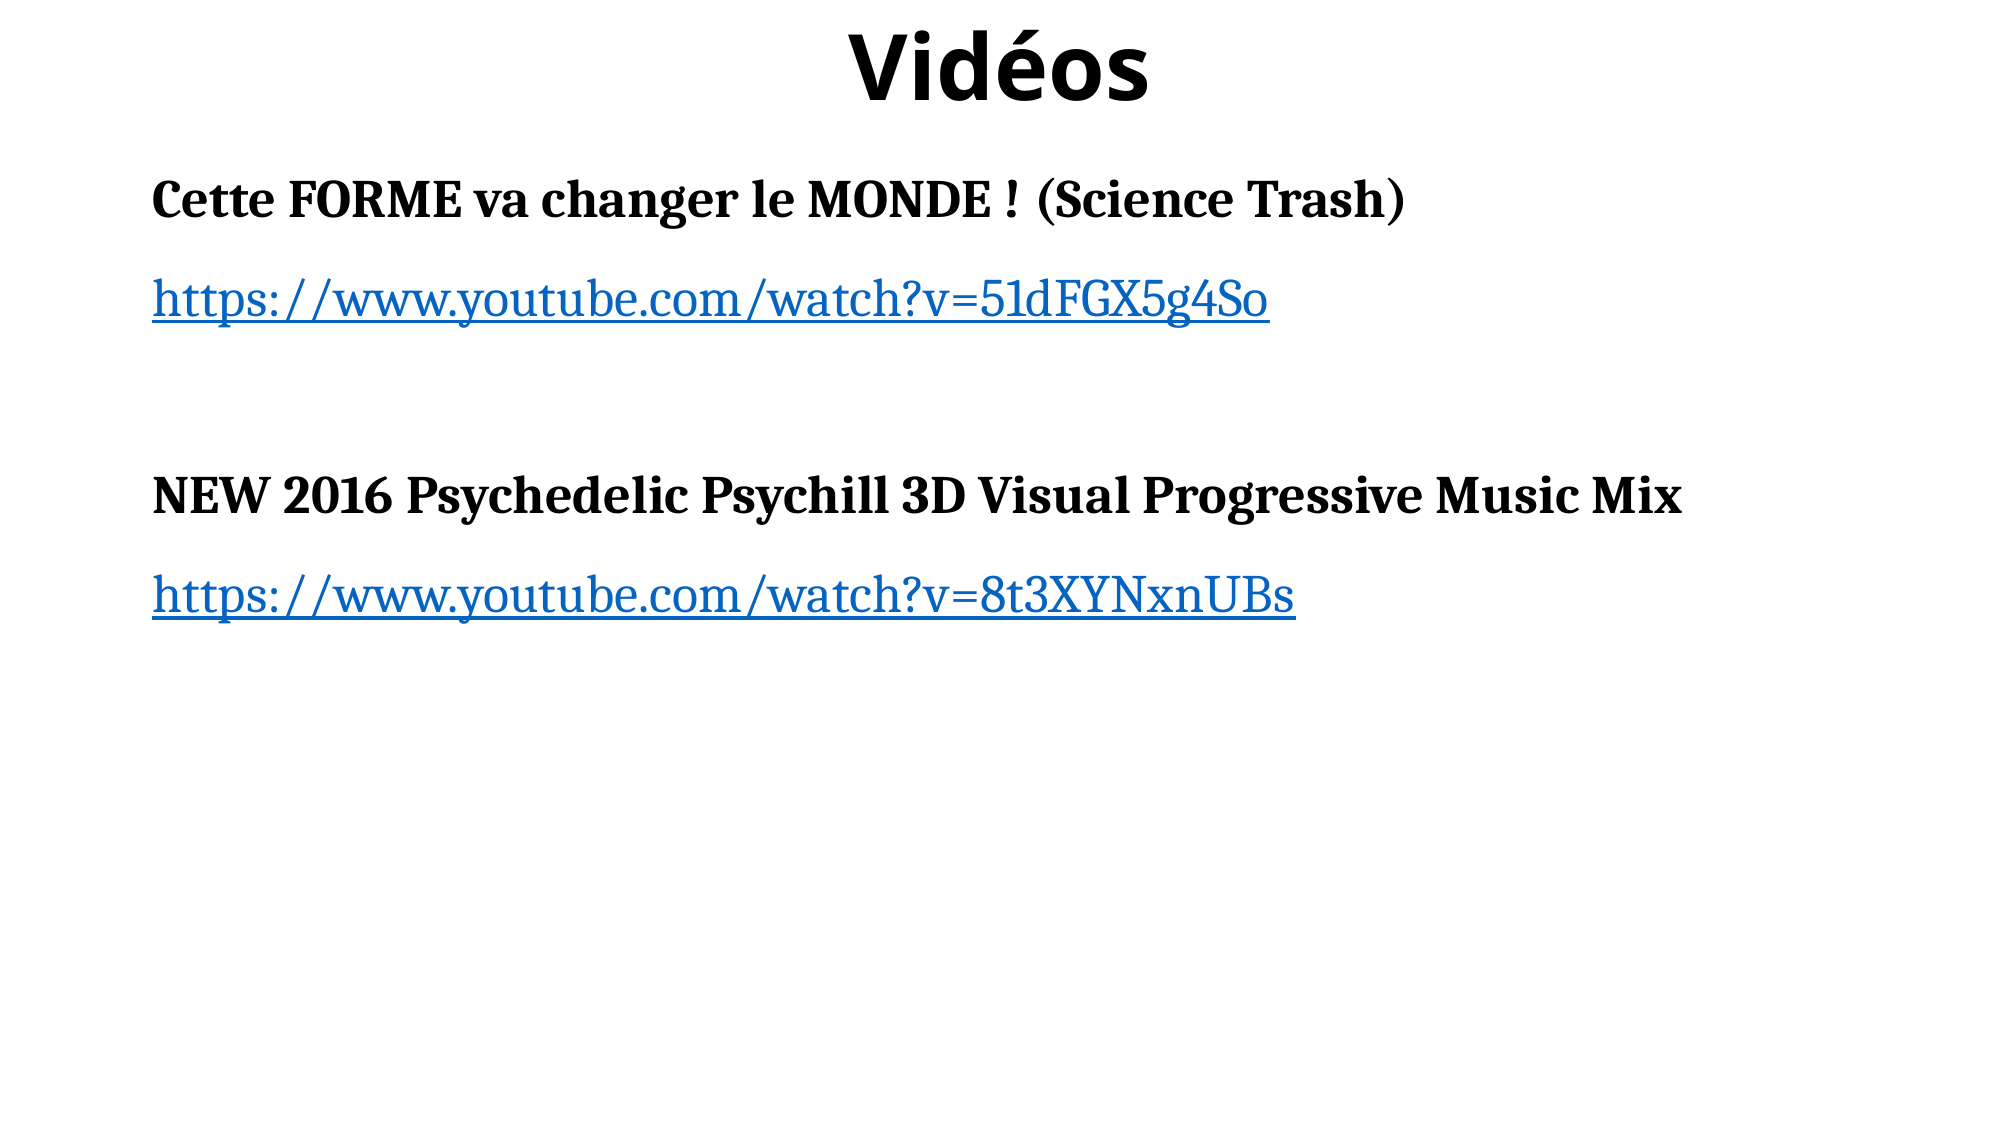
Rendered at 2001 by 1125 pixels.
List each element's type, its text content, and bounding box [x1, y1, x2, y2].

title Vidéos [137, 0, 1863, 142]
list Cette FORME va changer le MONDE ! (Science Trash) https://www.youtube.com/watch?v=51dFGX5g4So NEW 2016 Psychedelic Psychill 3D Visual Progressive Music Mix https://www.youtube.com/watch?v=8t3XYNxnUBs [137, 142, 1863, 1014]
